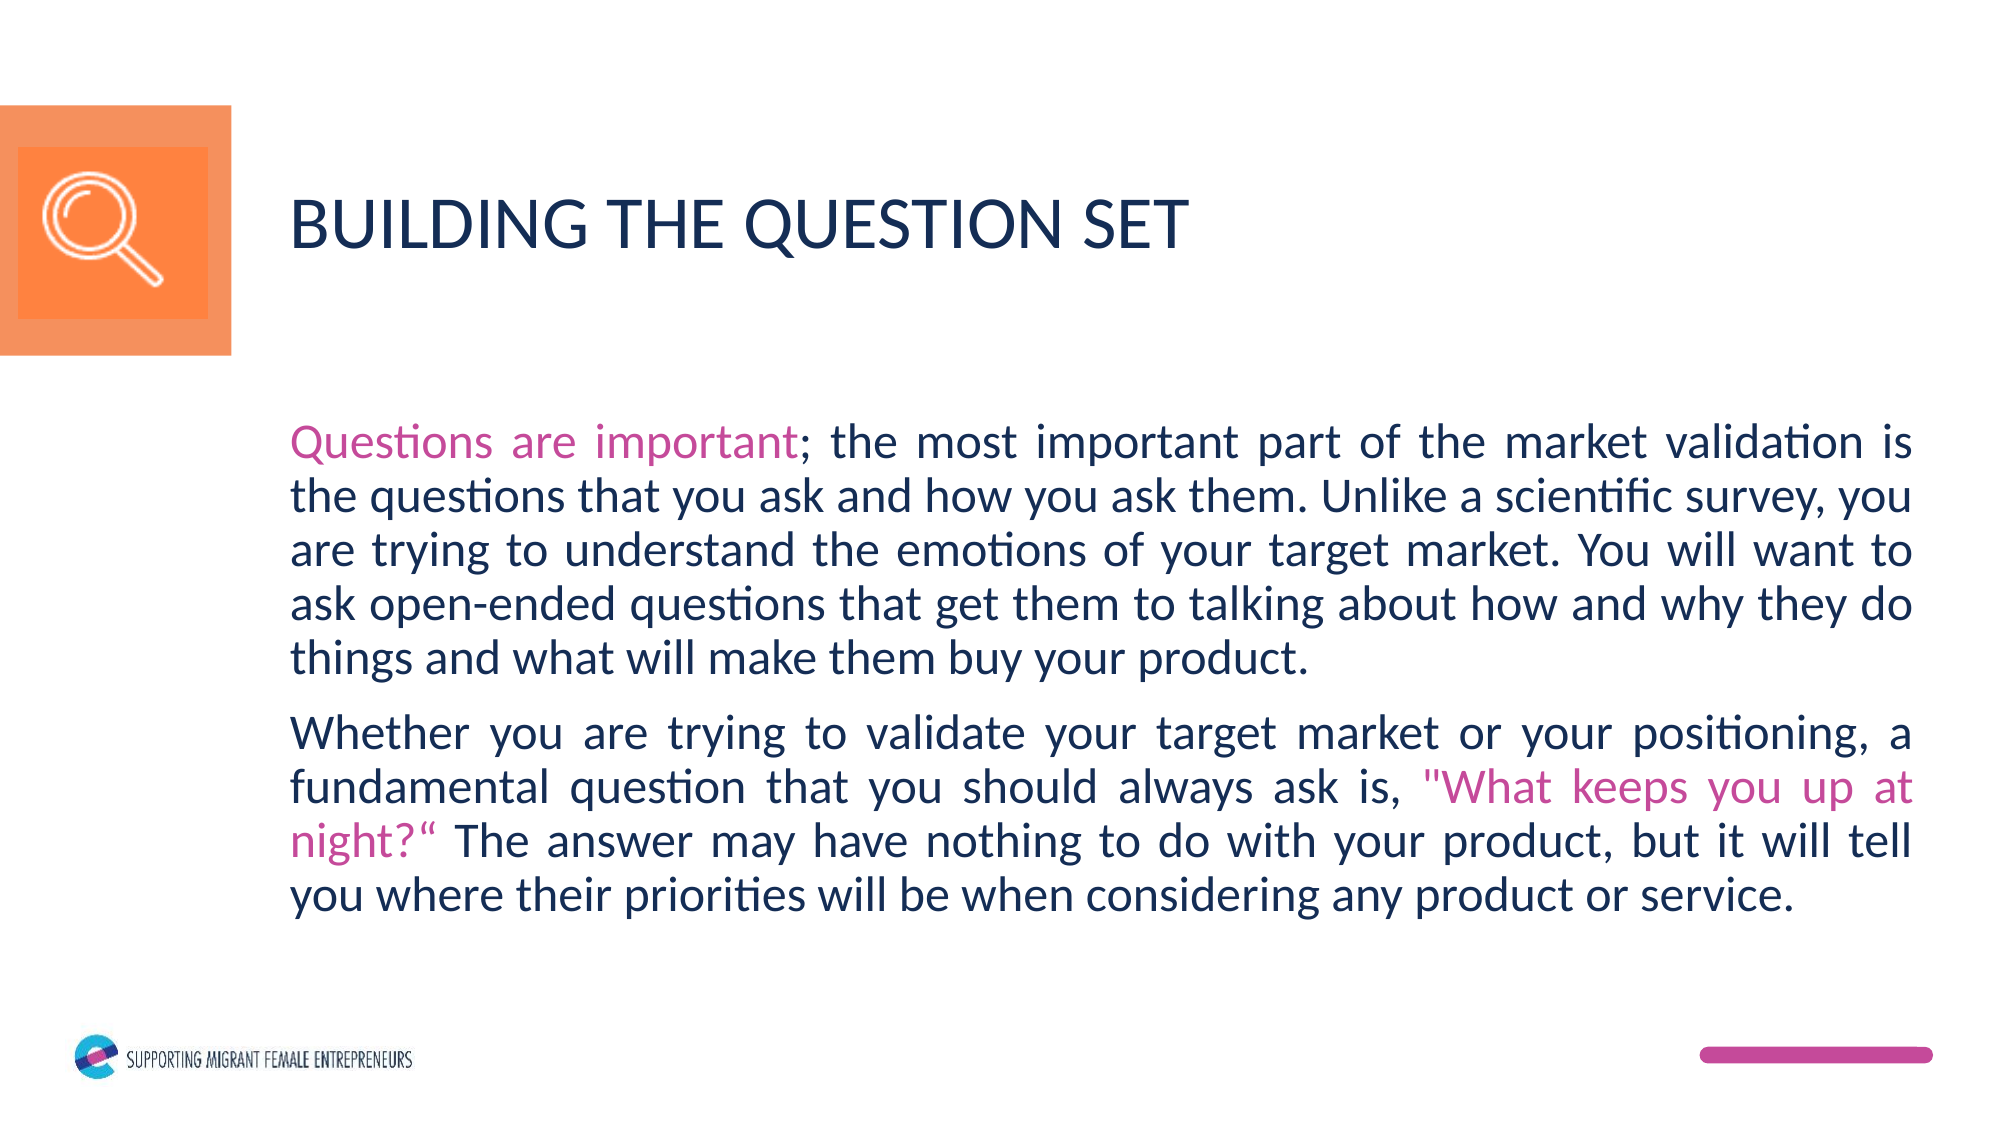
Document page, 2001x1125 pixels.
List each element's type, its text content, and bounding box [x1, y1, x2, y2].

picture [18, 147, 208, 319]
picture [65, 1007, 118, 1087]
text_box Questions are important; the most important part of the market validation is the questions that you ask and how you ask them. Unlike a scientific survey, you are trying to understand the emotions of your target market. You will want to ask open-ended questions that get them to talking about how and why they do things and what will make them buy your product. Whether you are trying to validate your target market or your positioning, a fundamental question that you should always ask is, "What keeps you up at night?“ The answer may have nothing to do with your product, but it will tell you where their priorities will be when considering any product or service. [274, 407, 1929, 978]
picture [126, 1046, 436, 1071]
list BUILDING THE QUESTION SET [274, 176, 1858, 291]
